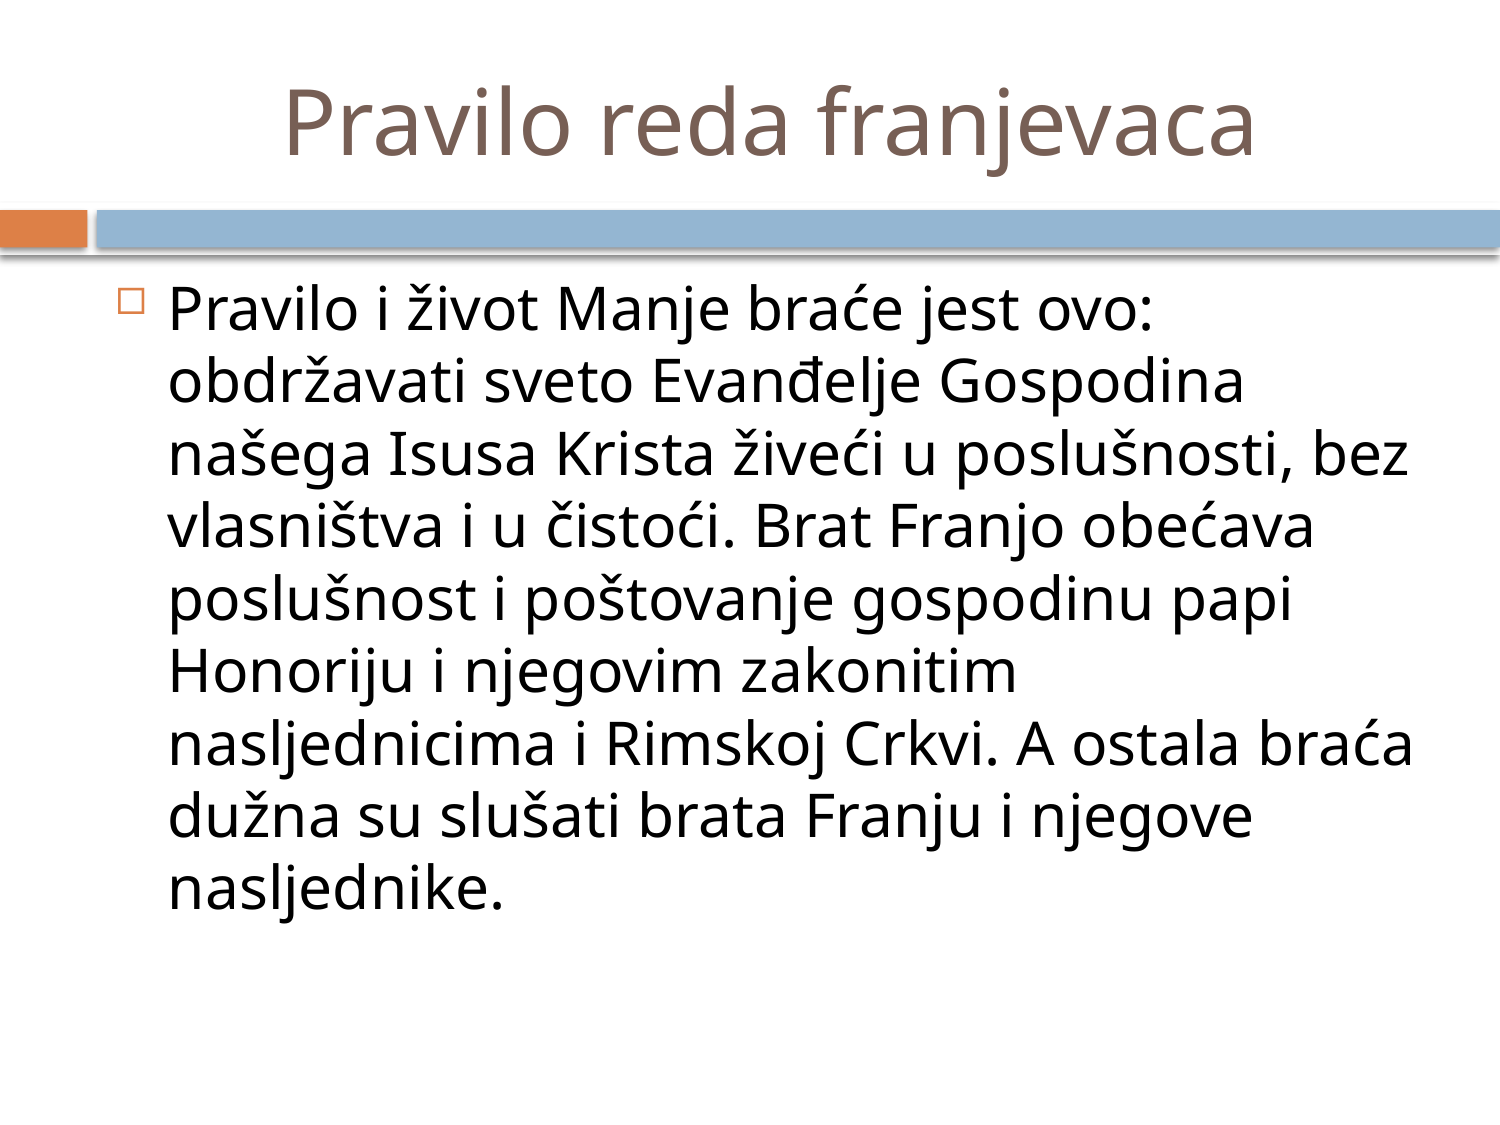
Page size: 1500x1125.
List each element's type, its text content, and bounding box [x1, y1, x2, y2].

title Pravilo reda franjevaca [100, 37, 1438, 200]
list Pravilo i život Manje braće jest ovo: obdržavati sveto Evanđelje Gospodina našega Isusa Krista živeći u poslušnosti, bez vlasništva i u čistoći. Brat Franjo obećava poslušnost i poštovanje gospodinu papi Honoriju i njegovim zakonitim nasljednicima i Rimskoj Crkvi. A ostala braća dužna su slušati brata Franju i njegove nasljednike. [100, 262, 1438, 1000]
